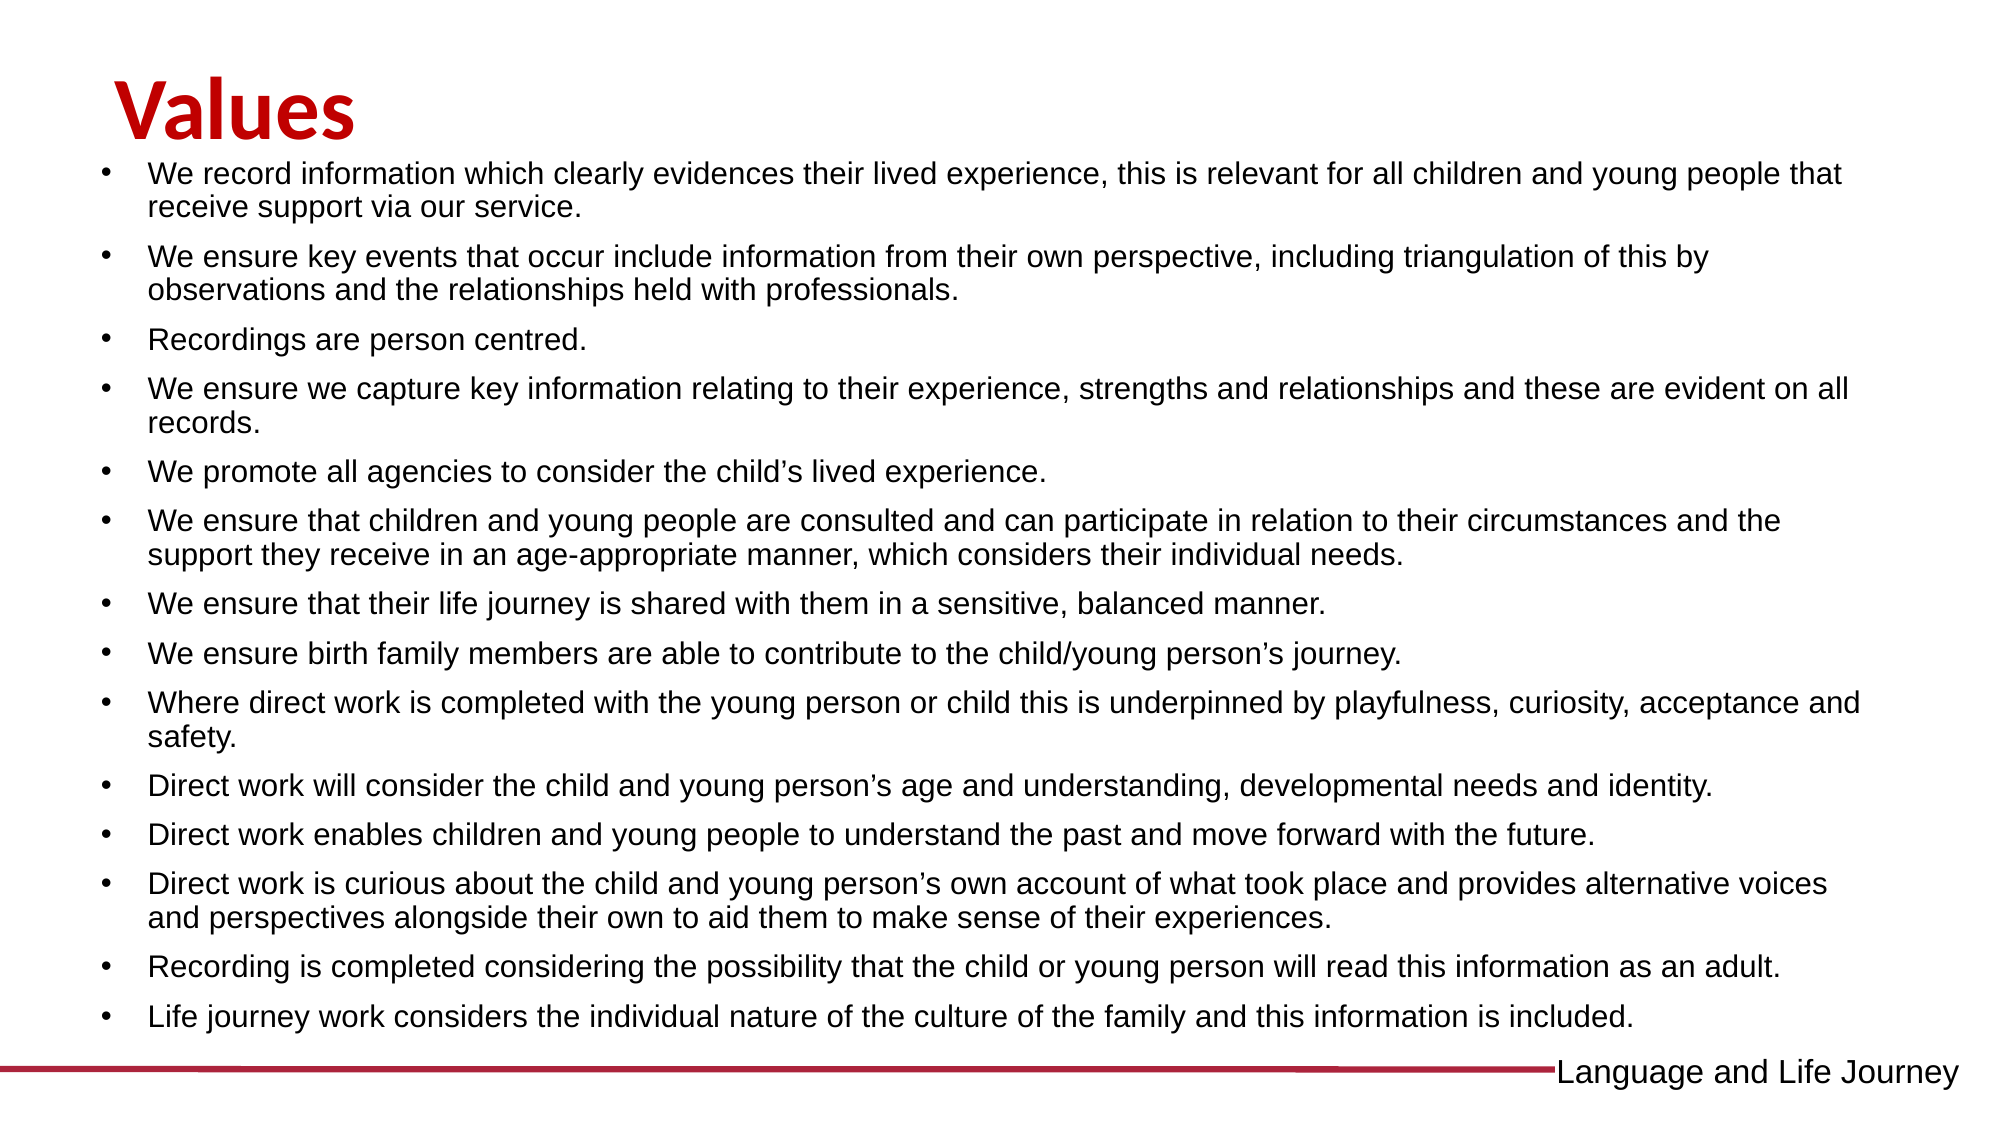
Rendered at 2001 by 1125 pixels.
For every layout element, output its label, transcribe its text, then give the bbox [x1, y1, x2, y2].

subtitle Values [99, 55, 1914, 195]
title Language and Life Journey [160, 1046, 1975, 1098]
text_box We record information which clearly evidences their lived experience, this is relevant for all children and young people that receive support via our service. ​ We ensure key events that occur include information from their own perspective, including triangulation of this by observations and the relationships held with professionals. ​ Recordings are person centred.​ We ensure we capture key information relating to their experience, strengths and relationships and these are evident on all records. ​ We promote all agencies to consider the child’s lived experience. ​ We ensure that children and young people are consulted and can participate in relation to their circumstances and the support they receive in an age-appropriate manner, which considers their individual needs. ​ We ensure that their life journey is shared with them in a sensitive, balanced manner. ​ We ensure birth family members are able to contribute to the child/young person’s journey. ​ Where direct work is completed with the young person or child this is underpinned by playfulness, curiosity, acceptance and safety. ​ Direct work will consider the child and young person’s age and understanding, developmental needs and identity. ​ Direct work enables children and young people to understand the past and move forward with the future. ​ Direct work is curious about the child and young person’s own account of what took place and provides alternative voices and perspectives alongside their own to aid them to make sense of their experiences. ​ Recording is completed considering the possibility that the child or young person will read this information as an adult. ​ Life journey work considers the individual nature of the culture of the family and this information is included. ​ [86, 149, 1901, 1041]
